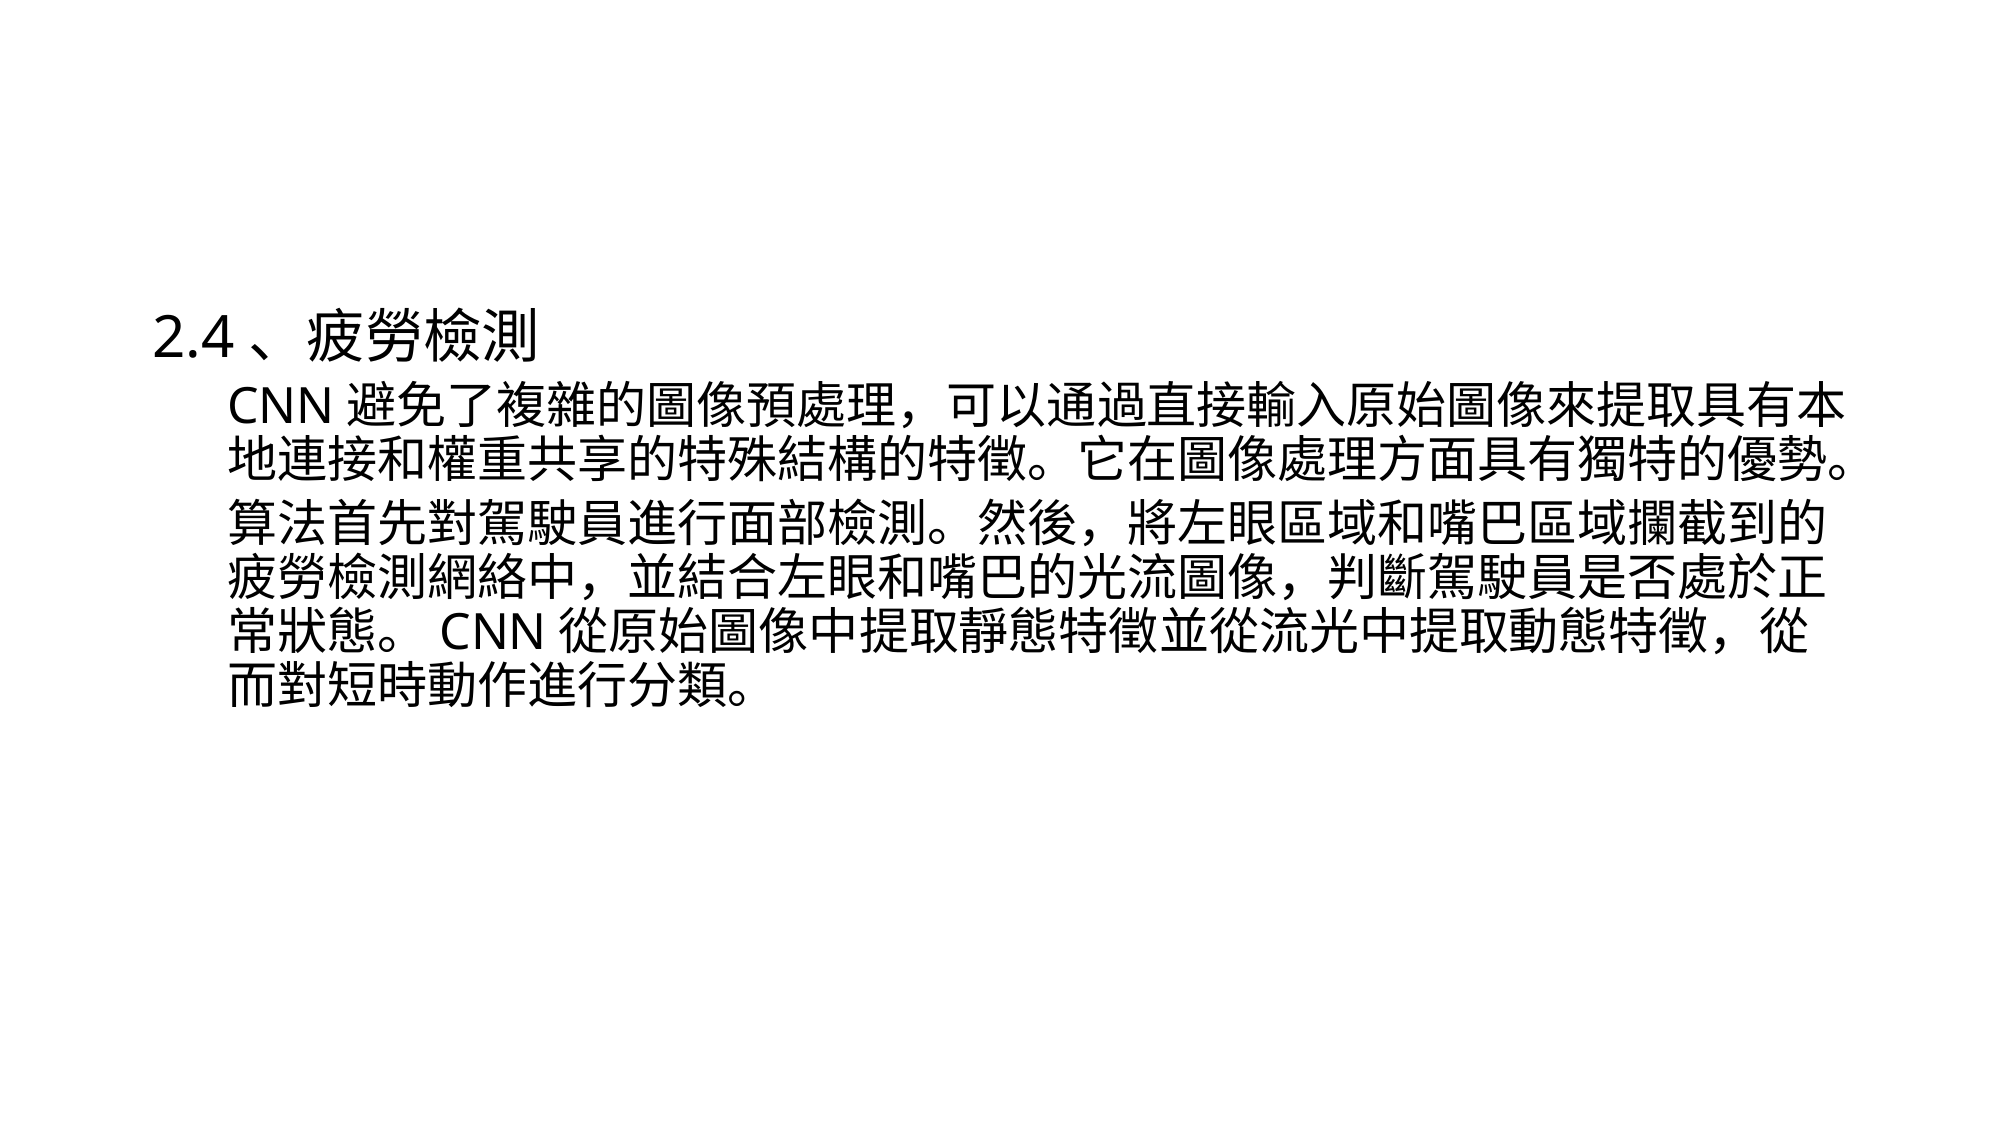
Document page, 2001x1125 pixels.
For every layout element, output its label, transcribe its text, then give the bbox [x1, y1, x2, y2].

list 2.4、疲勞檢測 CNN避免了複雜的圖像預處理，可以通過直接輸入原始圖像來提取具有本地連接和權重共享的特殊結構的特徵。它在圖像處理方面具有獨特的優勢。 算法首先對駕駛員進行面部檢測。然後，將左眼區域和嘴巴區域攔截到的疲勞檢測網絡中，並結合左眼和嘴巴的光流圖像，判斷駕駛員是否處於正常狀態。CNN從原始圖像中提取靜態特徵並從流光中提取動態特徵，從而對短時動作進行分類。 [137, 299, 1863, 1014]
